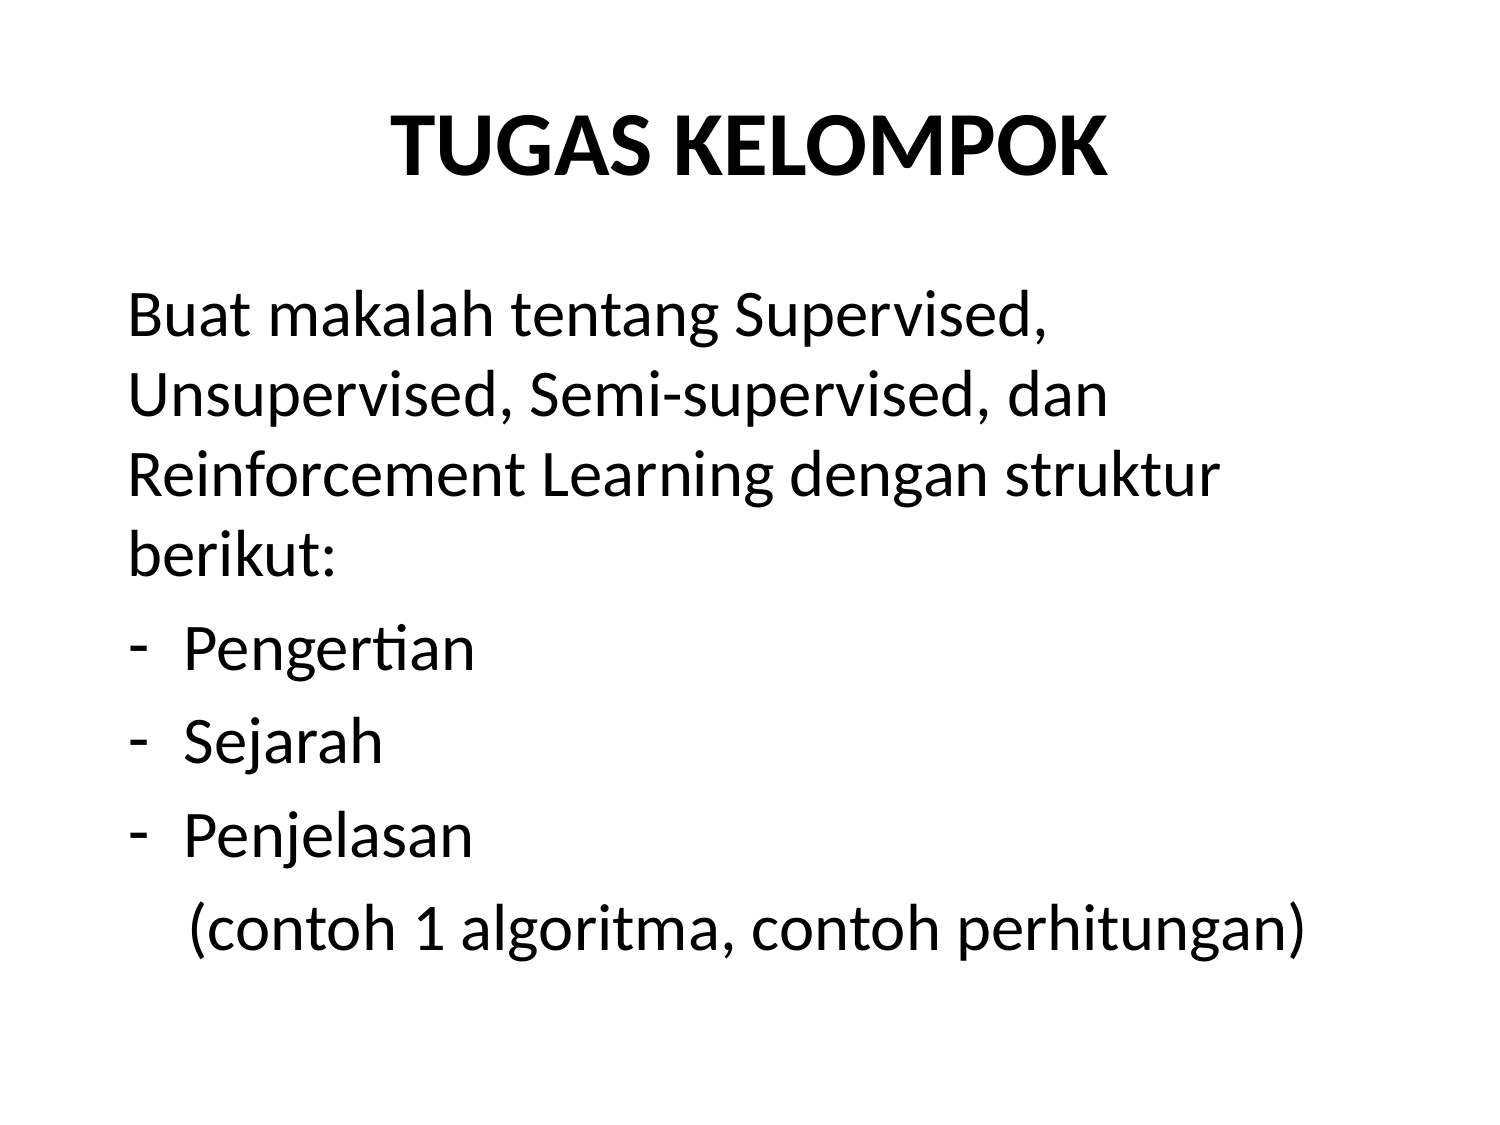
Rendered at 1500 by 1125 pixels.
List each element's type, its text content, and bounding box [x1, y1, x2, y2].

title TUGAS KELOMPOK [75, 45, 1425, 233]
list Buat makalah tentang Supervised, Unsupervised, Semi-supervised, dan Reinforcement Learning dengan struktur berikut: Pengertian Sejarah Penjelasan (contoh 1 algoritma, contoh perhitungan) [112, 262, 1375, 1005]
